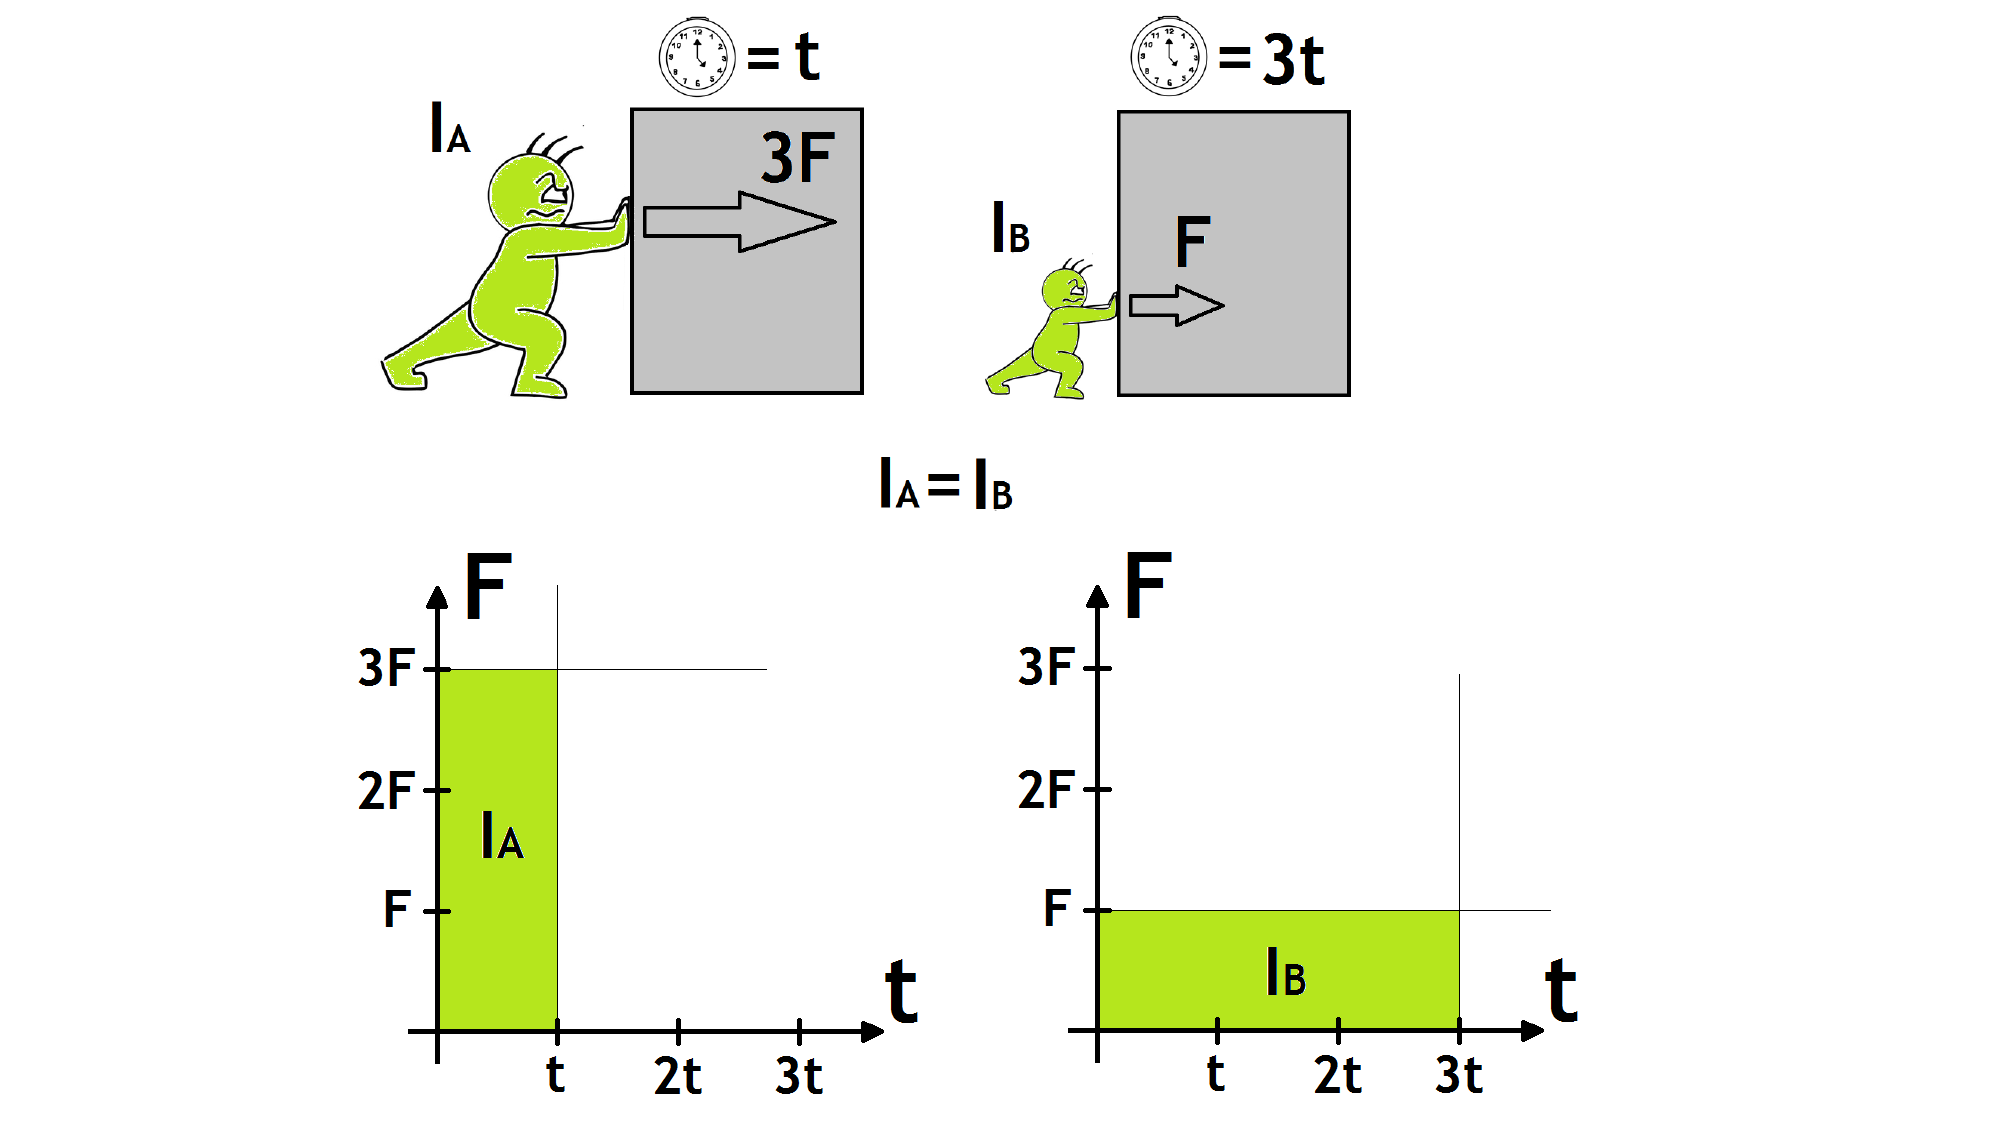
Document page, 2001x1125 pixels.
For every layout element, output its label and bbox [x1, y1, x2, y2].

picture [351, 3, 1589, 1125]
